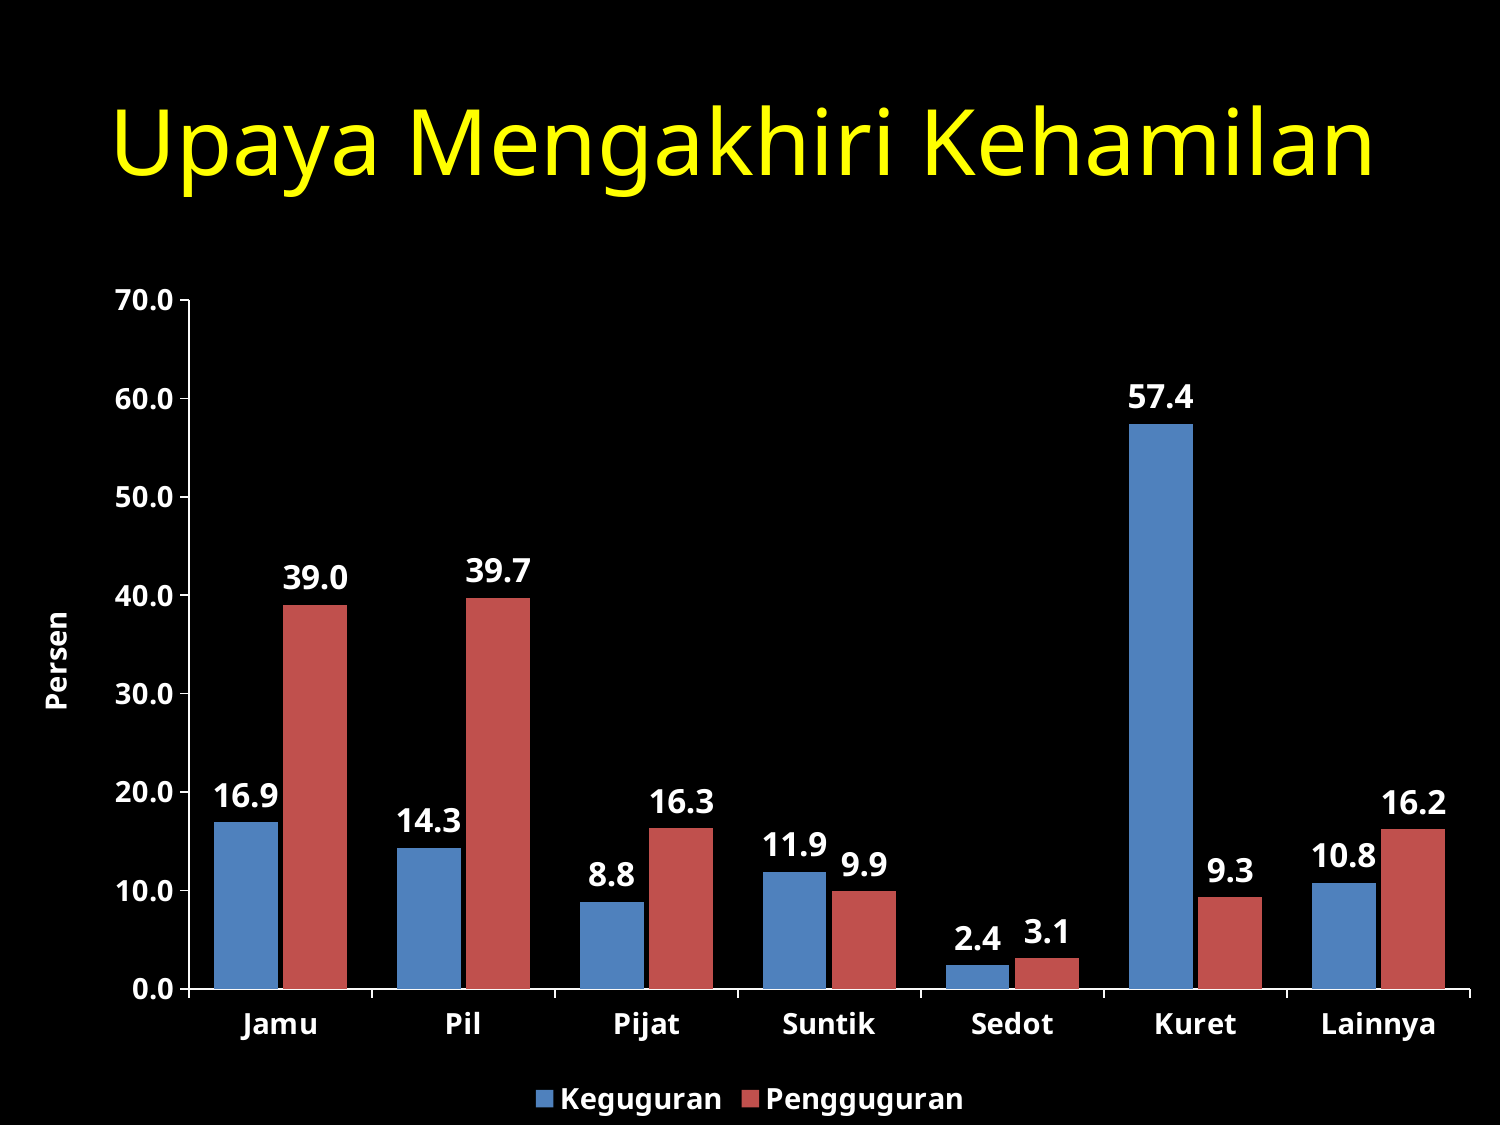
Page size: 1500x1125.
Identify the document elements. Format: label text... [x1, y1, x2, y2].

title Upaya Mengakhiri Kehamilan [29, 44, 1460, 233]
chart [0, 262, 1500, 1125]
